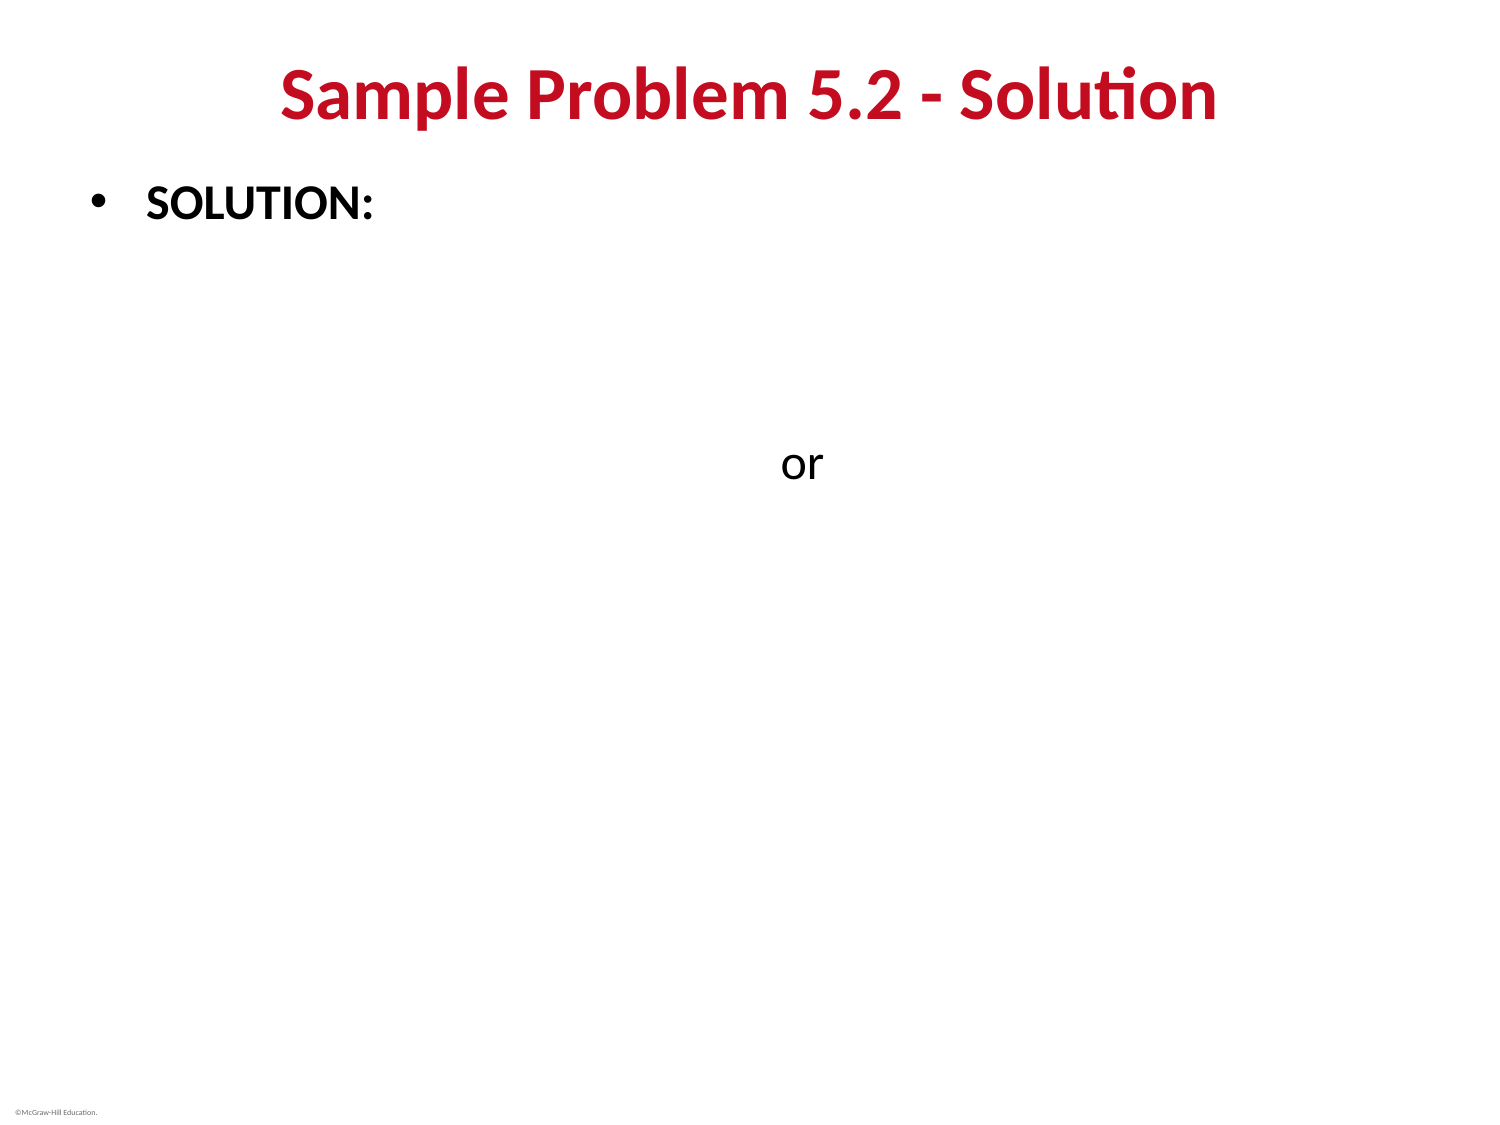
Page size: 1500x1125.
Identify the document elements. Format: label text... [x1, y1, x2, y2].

title Sample Problem 5.2 - Solution [0, 37, 1500, 138]
